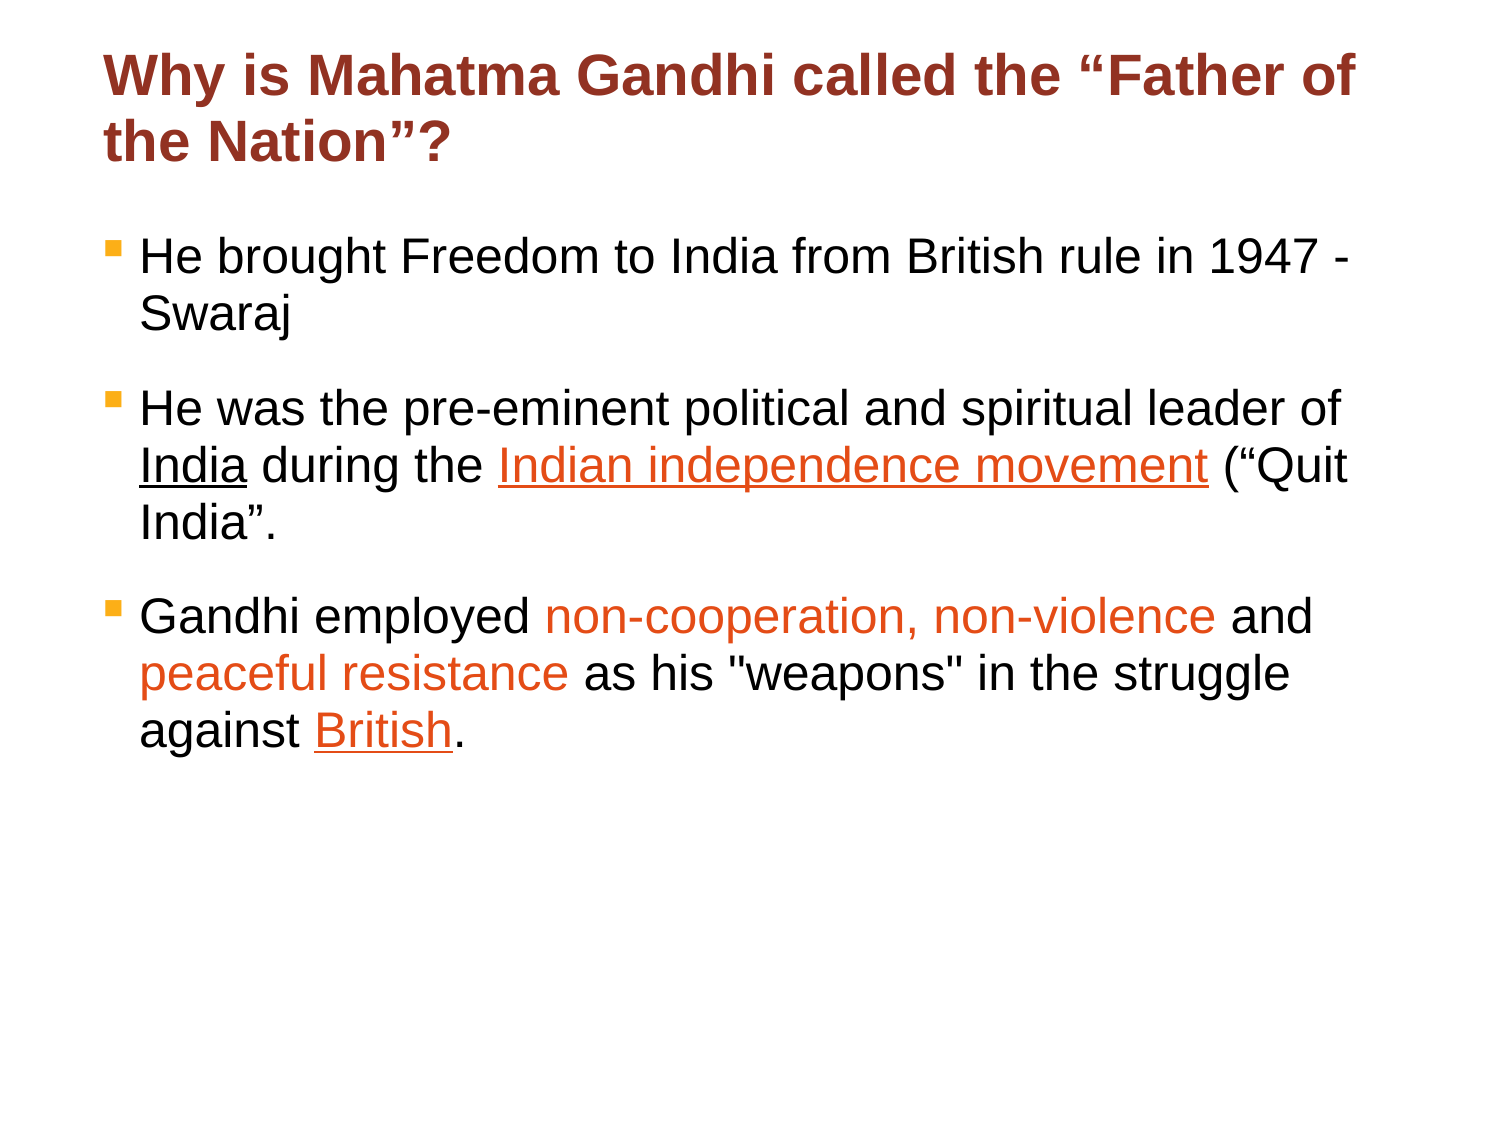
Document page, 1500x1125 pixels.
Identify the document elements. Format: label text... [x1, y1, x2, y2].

title Why is Mahatma Gandhi called the “Father of the Nation”? [88, 33, 1449, 183]
list He brought Freedom to India from British rule in 1947 - Swaraj He was the pre-eminent political and spiritual leader of India during the Indian independence movement (“Quit India”. Gandhi employed non-cooperation, non-violence and peaceful resistance as his "weapons" in the struggle against British. [85, 220, 1477, 885]
